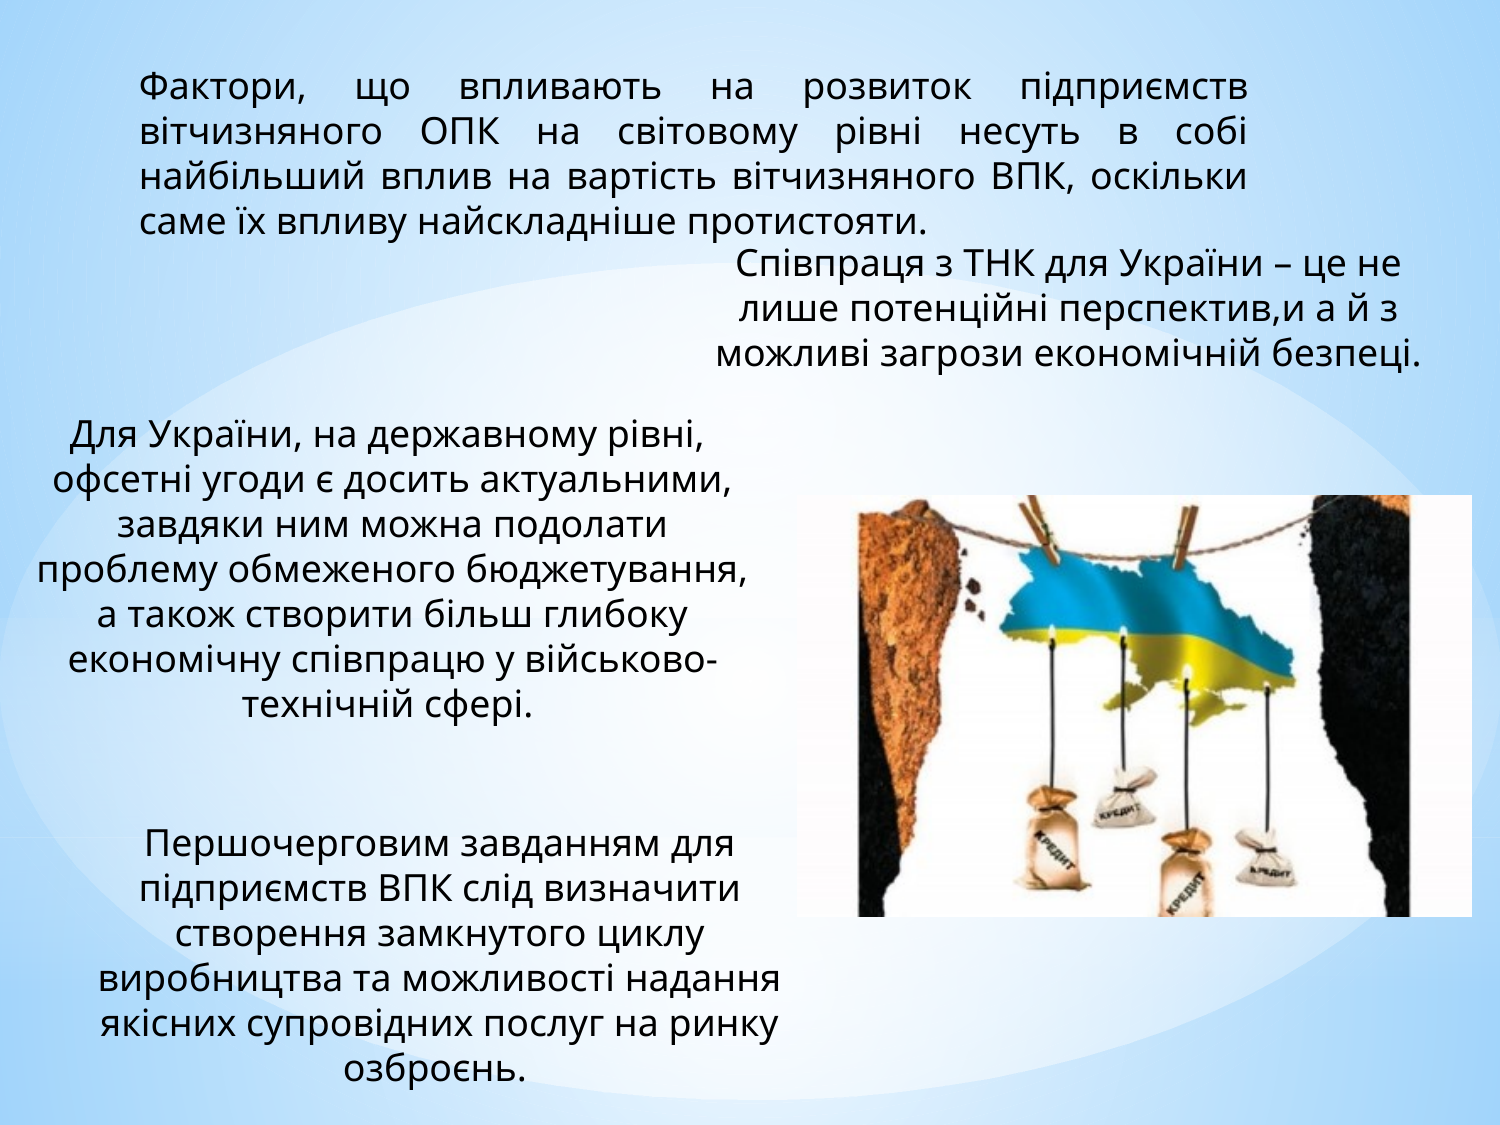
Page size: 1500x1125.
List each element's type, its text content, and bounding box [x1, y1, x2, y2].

text_box Для України, на державному рівні, офсетні угоди є досить актуальними, завдяки ним можна подолати проблему обмеженого бюджетування, а також створити більш глибоку економічну співпрацю у військово-технічній сфері. [17, 402, 768, 733]
text_box Співпраця з ТНК для України – це не лише потенційні перспектив,и а й з можливі загрози економічній безпеці. [693, 231, 1444, 382]
text_box Першочерговим завданням для підприємств ВПК слід визначити створення замкнутого циклу виробництва та можливості надання якісних супровідних послуг на ринку озброєнь. [64, 811, 815, 1097]
picture [796, 495, 1472, 918]
text_box Фактори, що впливають на розвиток підприємств вітчизняного ОПК на світовому рівні несуть в собі найбільший вплив на вартість вітчизняного ВПК, оскільки саме їх впливу найскладніше протистояти. [123, 54, 1264, 250]
